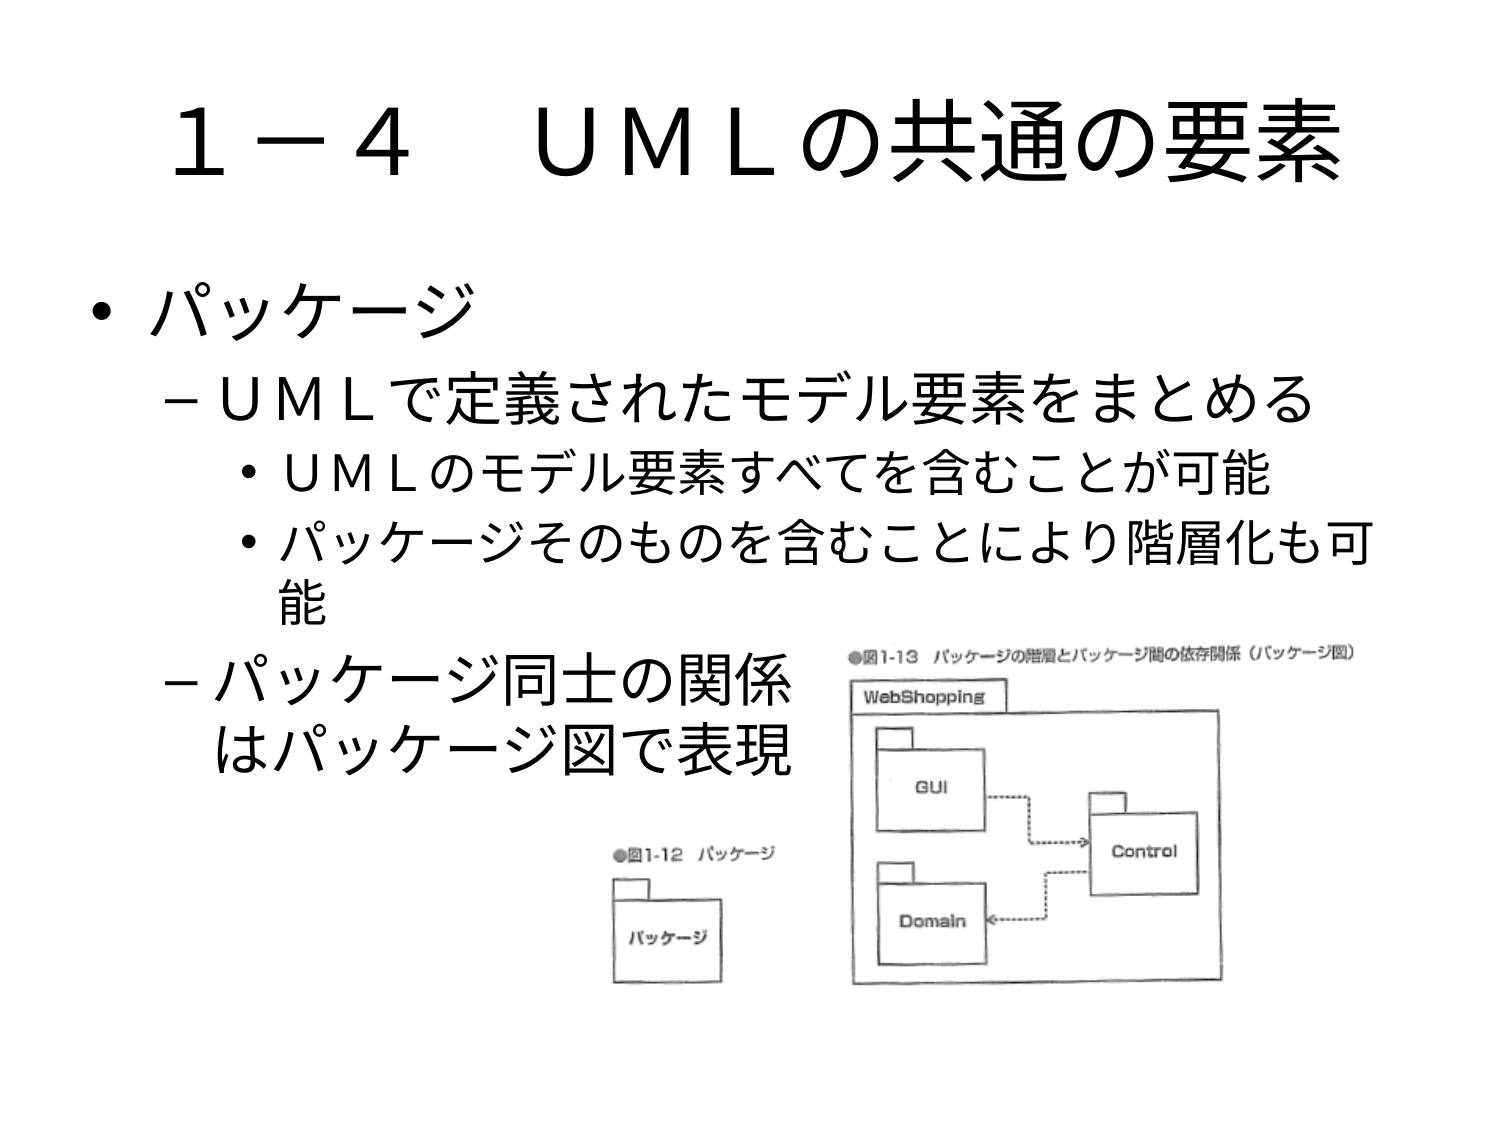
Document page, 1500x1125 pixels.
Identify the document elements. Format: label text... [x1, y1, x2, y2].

list パッケージ ＵＭＬで定義されたモデル要素をまとめる ＵＭＬのモデル要素すべてを含むことが可能 パッケージそのものを含むことにより階層化も可能 パッケージ同士の関係 はパッケージ図で表現 [75, 262, 1425, 1005]
title １－４ ＵＭＬの共通の要素 [75, 45, 1425, 233]
picture [832, 628, 1369, 1001]
picture [596, 830, 792, 1001]
